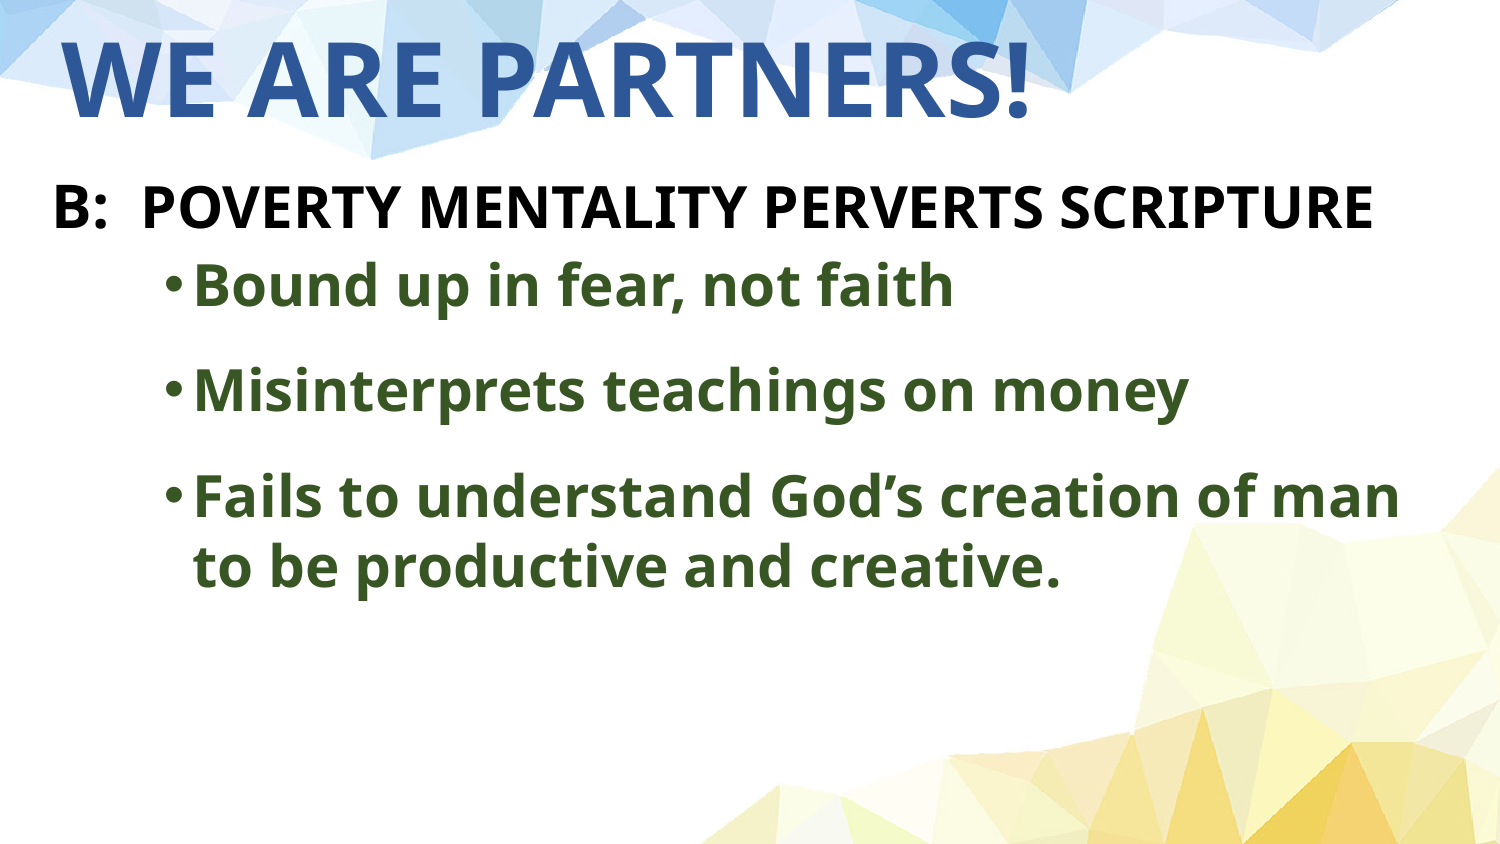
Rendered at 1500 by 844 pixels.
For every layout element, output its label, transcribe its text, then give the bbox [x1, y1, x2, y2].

list B: POVERTY MENTALITY PERVERTS SCRIPTURE Bound up in fear, not faith Misinterprets teachings on money Fails to understand God’s creation of man to be productive and creative. [36, 160, 1464, 844]
picture [0, 0, 1500, 844]
title WE ARE PARTNERS! [46, 18, 1486, 149]
